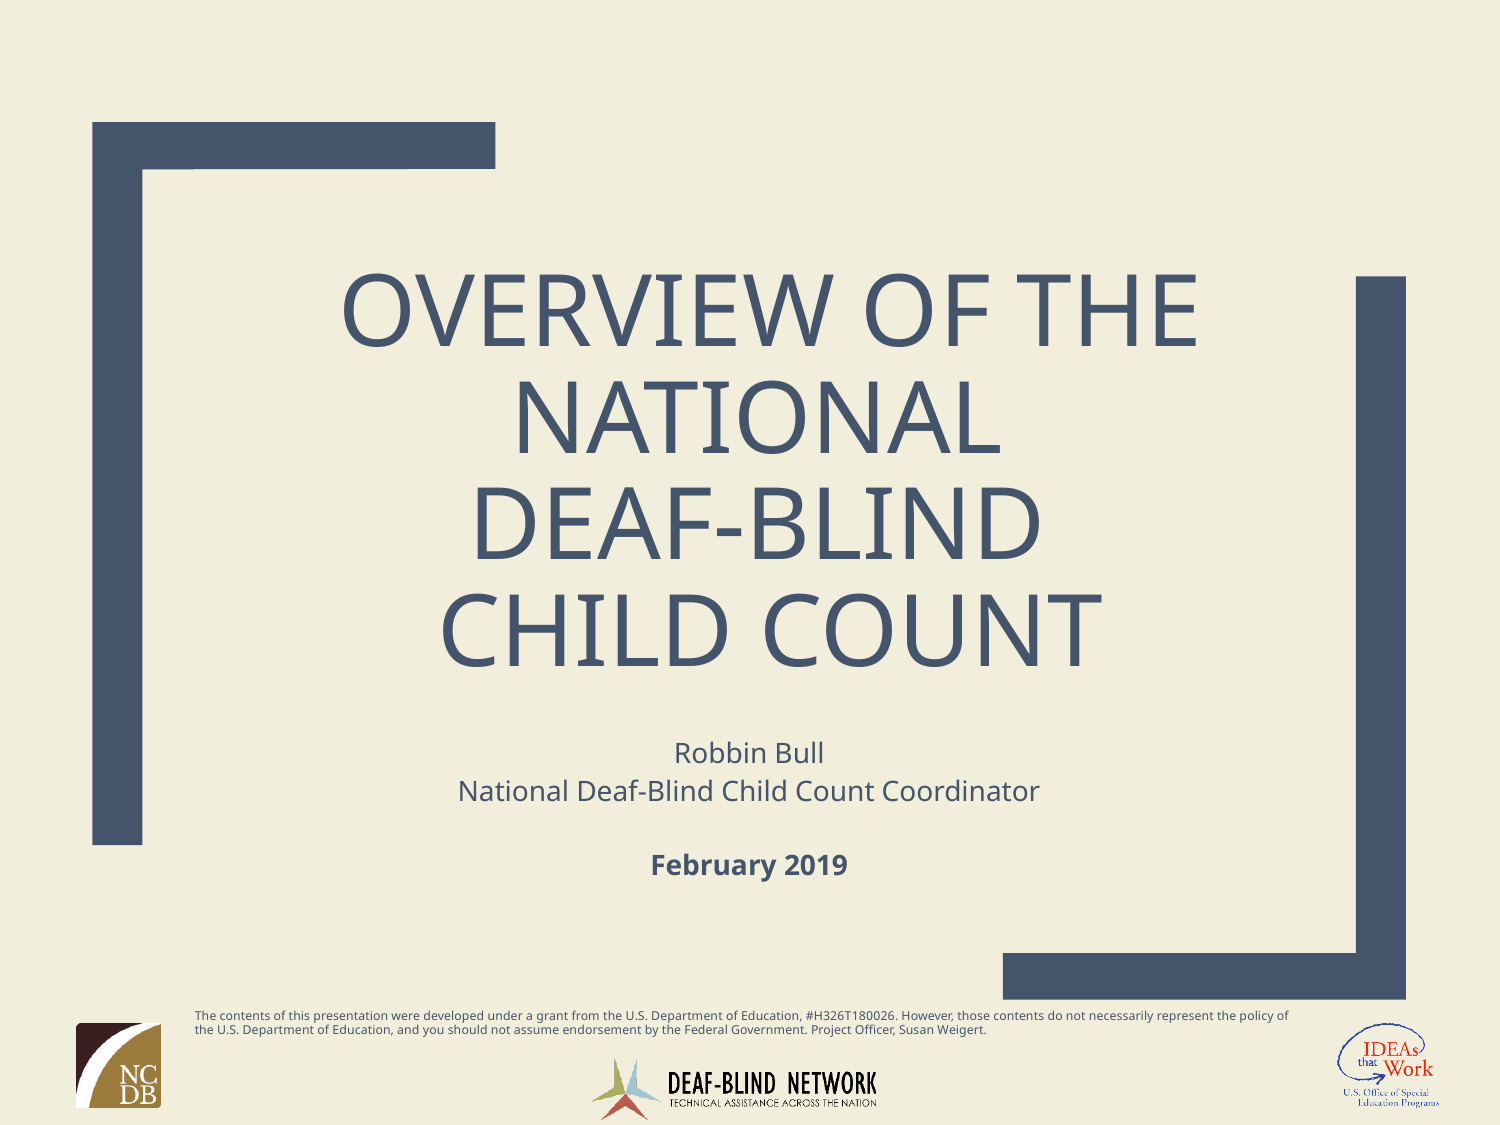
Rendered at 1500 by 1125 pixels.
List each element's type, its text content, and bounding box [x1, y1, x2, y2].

picture [1337, 1023, 1439, 1108]
picture [76, 1023, 161, 1108]
title Overview of the National deaf-blind child count [102, 213, 1439, 696]
picture [591, 1058, 876, 1120]
list The contents of this presentation were developed under a grant from the U.S. Department of Education, #H326T180026. However, those contents do not necessarily represent the policy of the U.S. Department of Education, and you should not assume endorsement by the Federal Government. Project Officer, Susan Weigert. [179, 1002, 1319, 1046]
subtitle Robbin Bull National Deaf-Blind Child Count Coordinator February 2019 [328, 723, 1170, 889]
